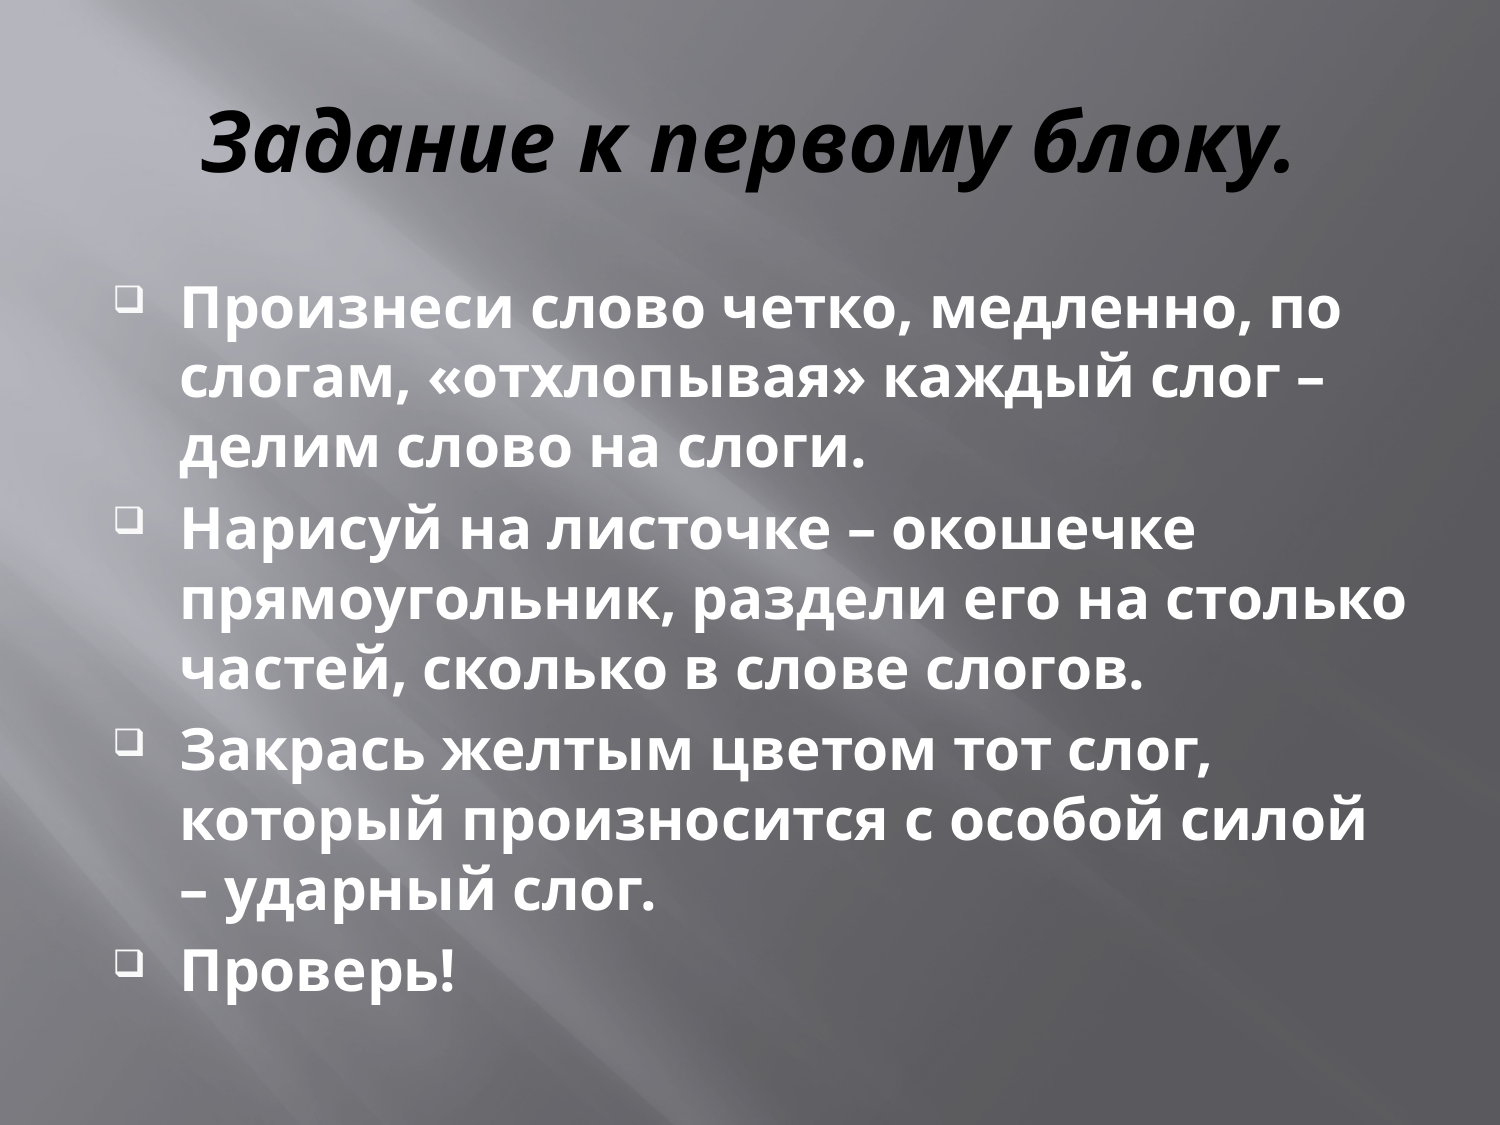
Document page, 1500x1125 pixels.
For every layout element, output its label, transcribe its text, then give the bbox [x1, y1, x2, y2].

title Задание к первому блоку. [75, 45, 1425, 233]
list Произнеси слово четко, медленно, по слогам, «отхлопывая» каждый слог – делим слово на слоги. Нарисуй на листочке – окошечке прямоугольник, раздели его на столько частей, сколько в слове слогов. Закрась желтым цветом тот слог, который произносится с особой силой – ударный слог. Проверь! [75, 262, 1425, 1035]
